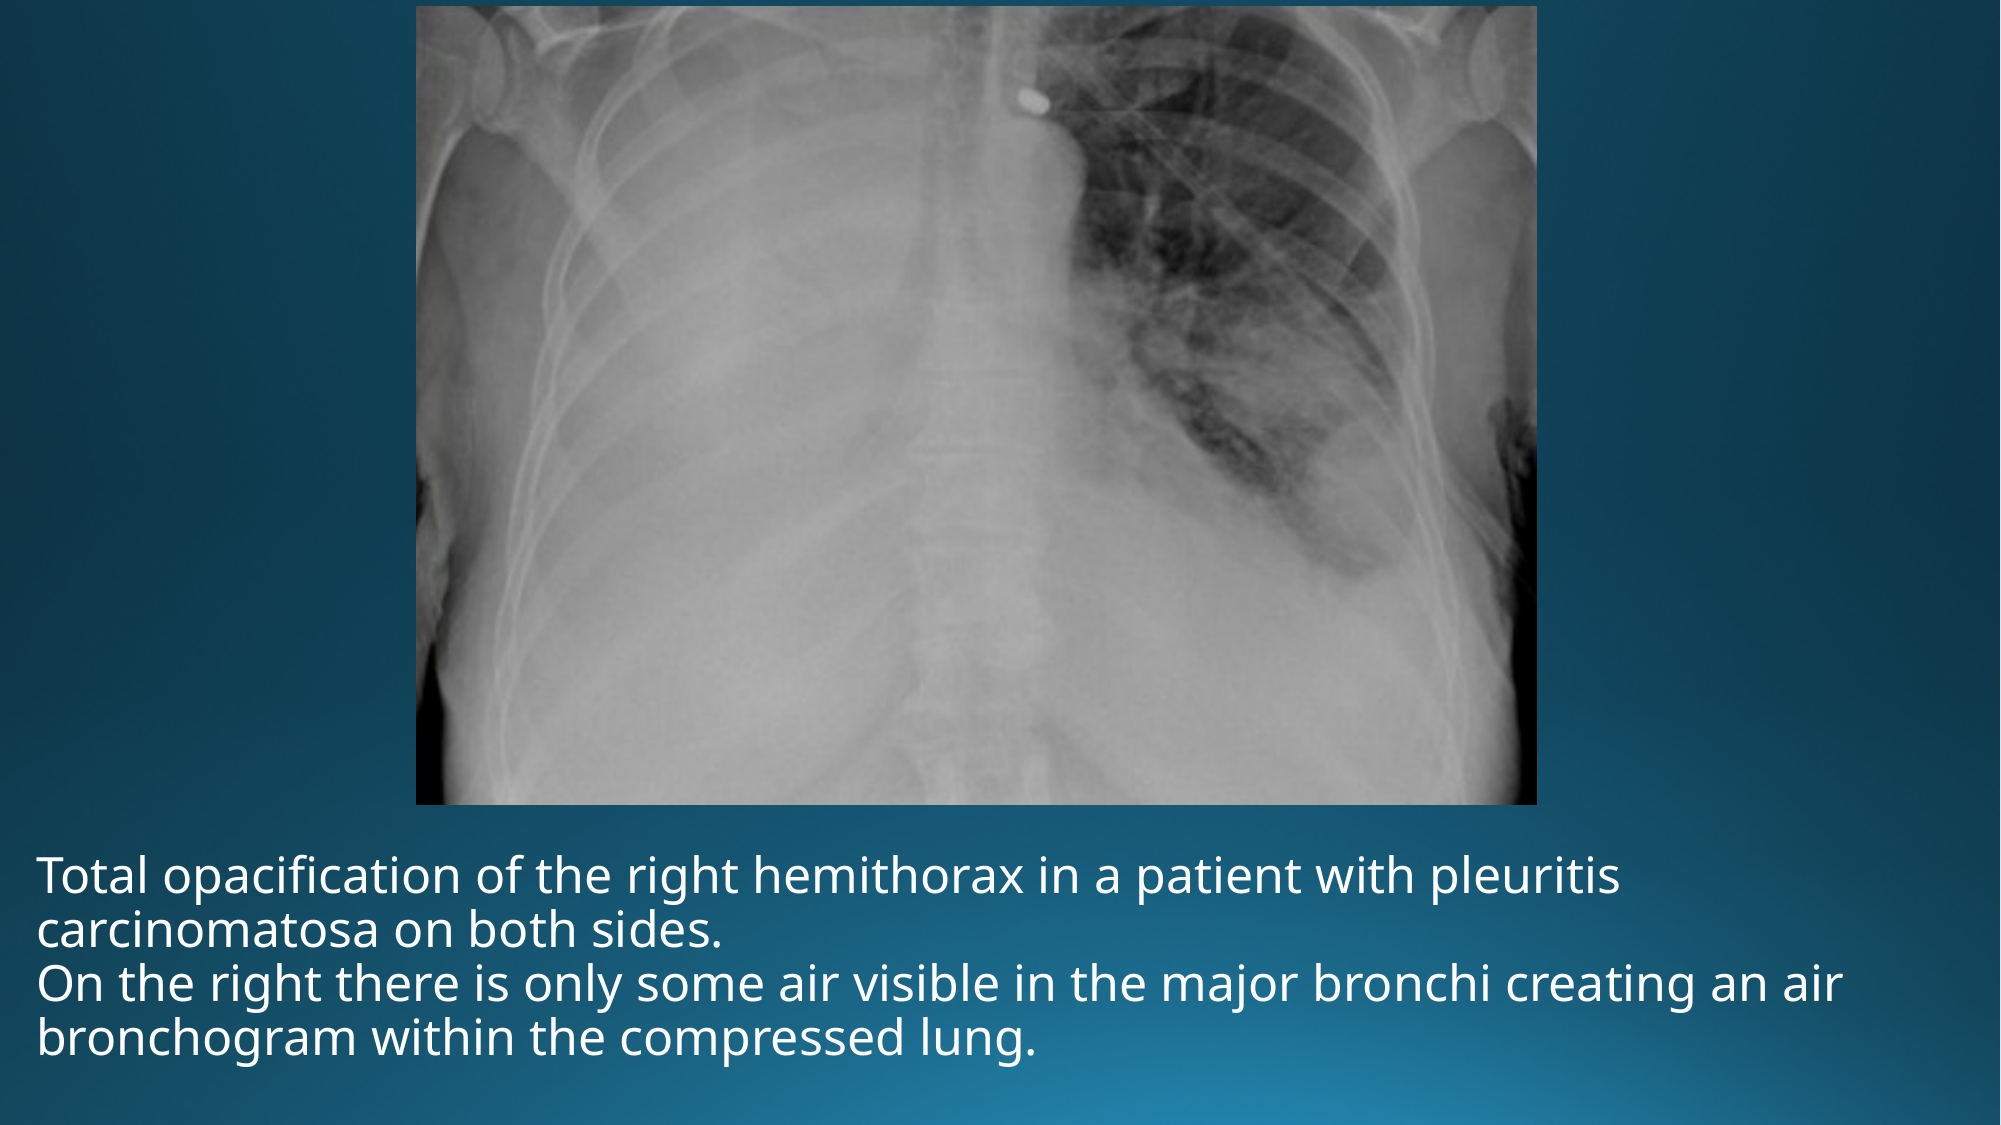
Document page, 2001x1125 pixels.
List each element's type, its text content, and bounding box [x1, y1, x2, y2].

title Total opacification of the right hemithorax in a patient with pleuritis carcinomatosa on both sides. On the right there is only some air visible in the major bronchi creating an air bronchogram within the compressed lung. [21, 832, 1931, 1085]
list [416, 6, 1537, 805]
picture [0, 0, 2001, 1125]
